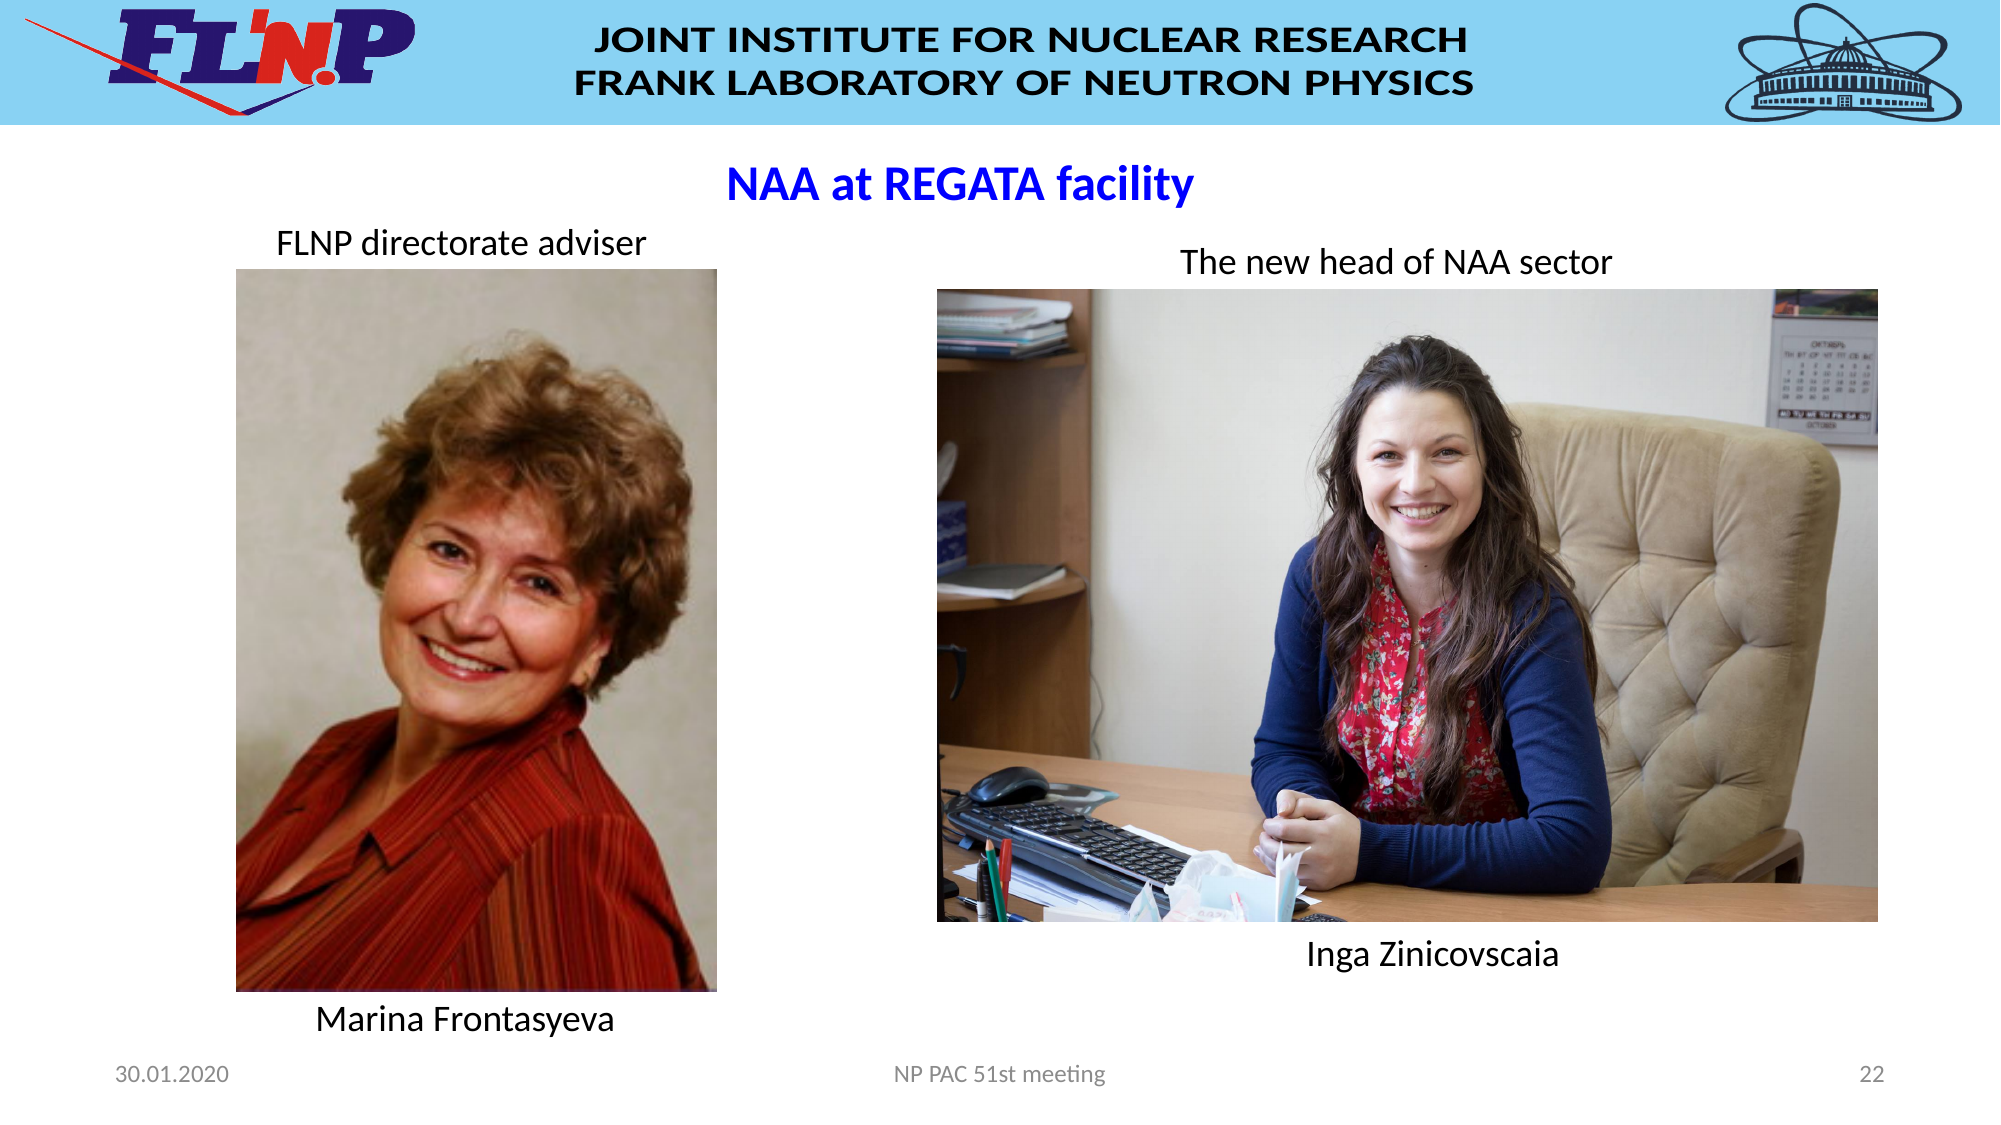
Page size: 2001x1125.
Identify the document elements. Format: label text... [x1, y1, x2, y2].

text_box The new head of NAA sector [1165, 229, 1629, 288]
picture [235, 269, 718, 992]
picture [937, 289, 1878, 922]
footer NP PAC 51st meeting [683, 1042, 1317, 1103]
text_box Inga Zinicovscaia [1291, 929, 1575, 982]
slide_number 22 [1433, 1042, 1900, 1103]
text_box Marina Frontasyeva [300, 1000, 631, 1047]
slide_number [99, 1042, 567, 1103]
text_box NAA at REGATA facility [541, 142, 1380, 218]
text_box FLNP directorate adviser [261, 210, 663, 268]
